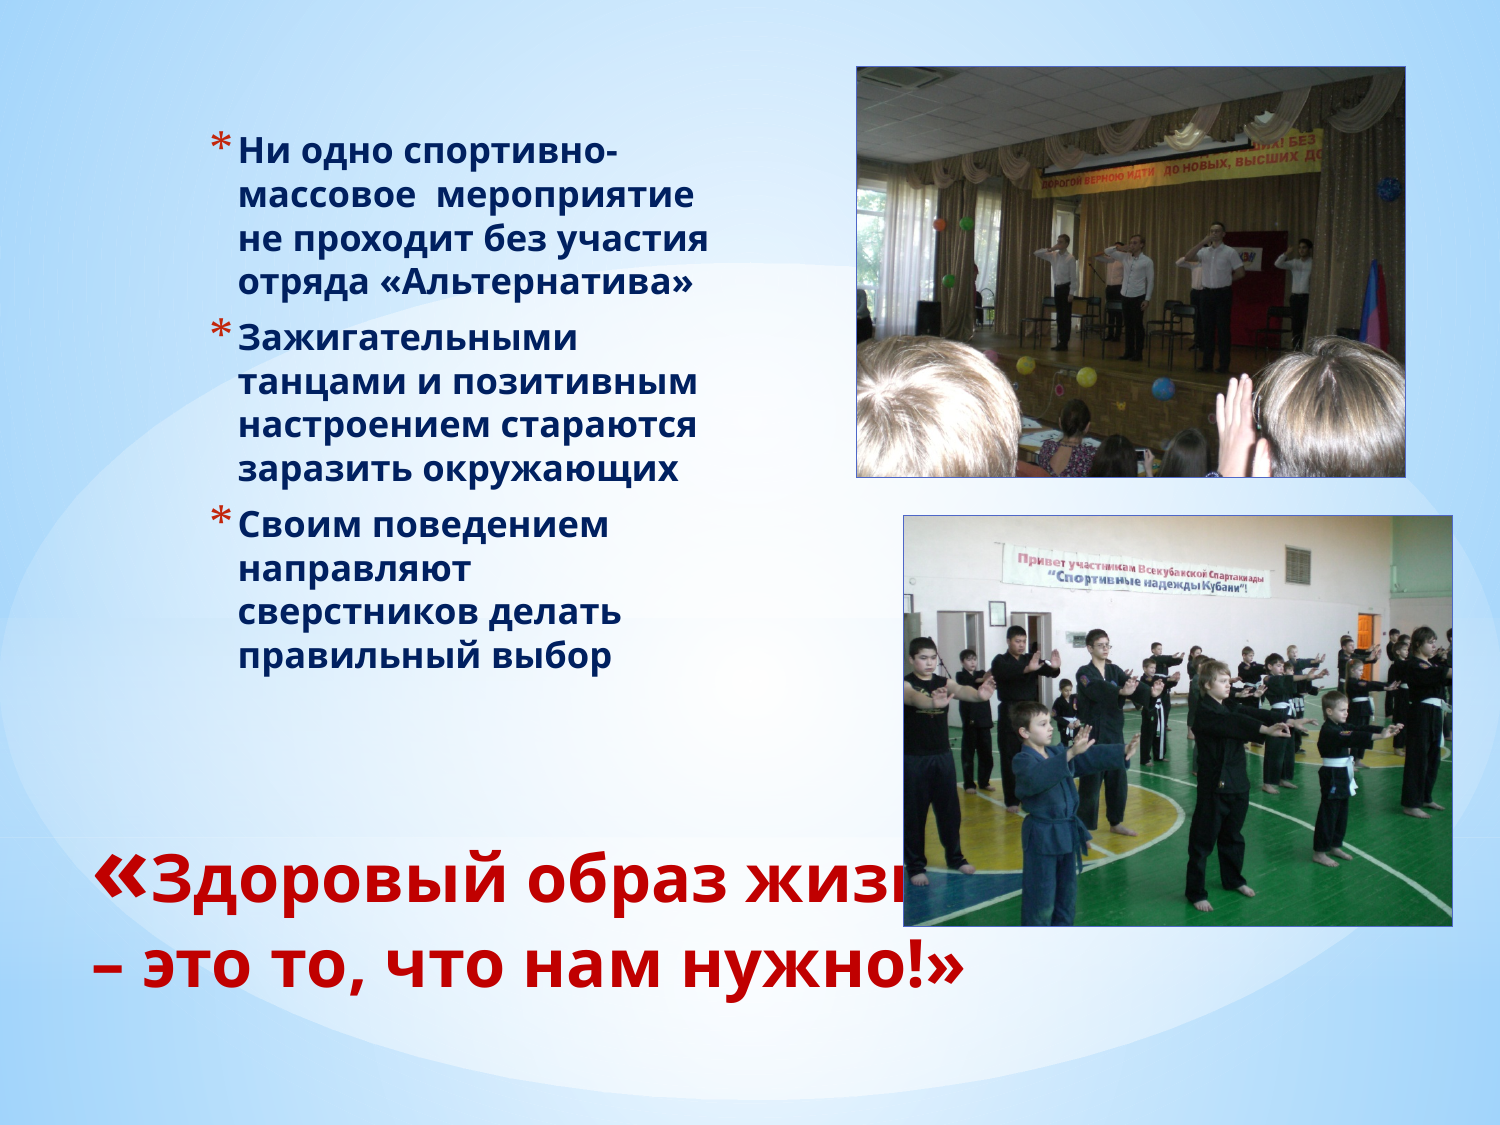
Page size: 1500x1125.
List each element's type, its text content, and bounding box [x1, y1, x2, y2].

list Ни одно спортивно-массовое мероприятие не проходит без участия отряда «Альтернатива» Зажигательными танцами и позитивным настроением стараются заразить окружающих Своим поведением направляют сверстников делать правильный выбор [187, 120, 737, 716]
picture [856, 66, 1406, 479]
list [903, 514, 1453, 928]
title «Здоровый образ жизни – это то, что нам нужно!» [76, 798, 1388, 1083]
